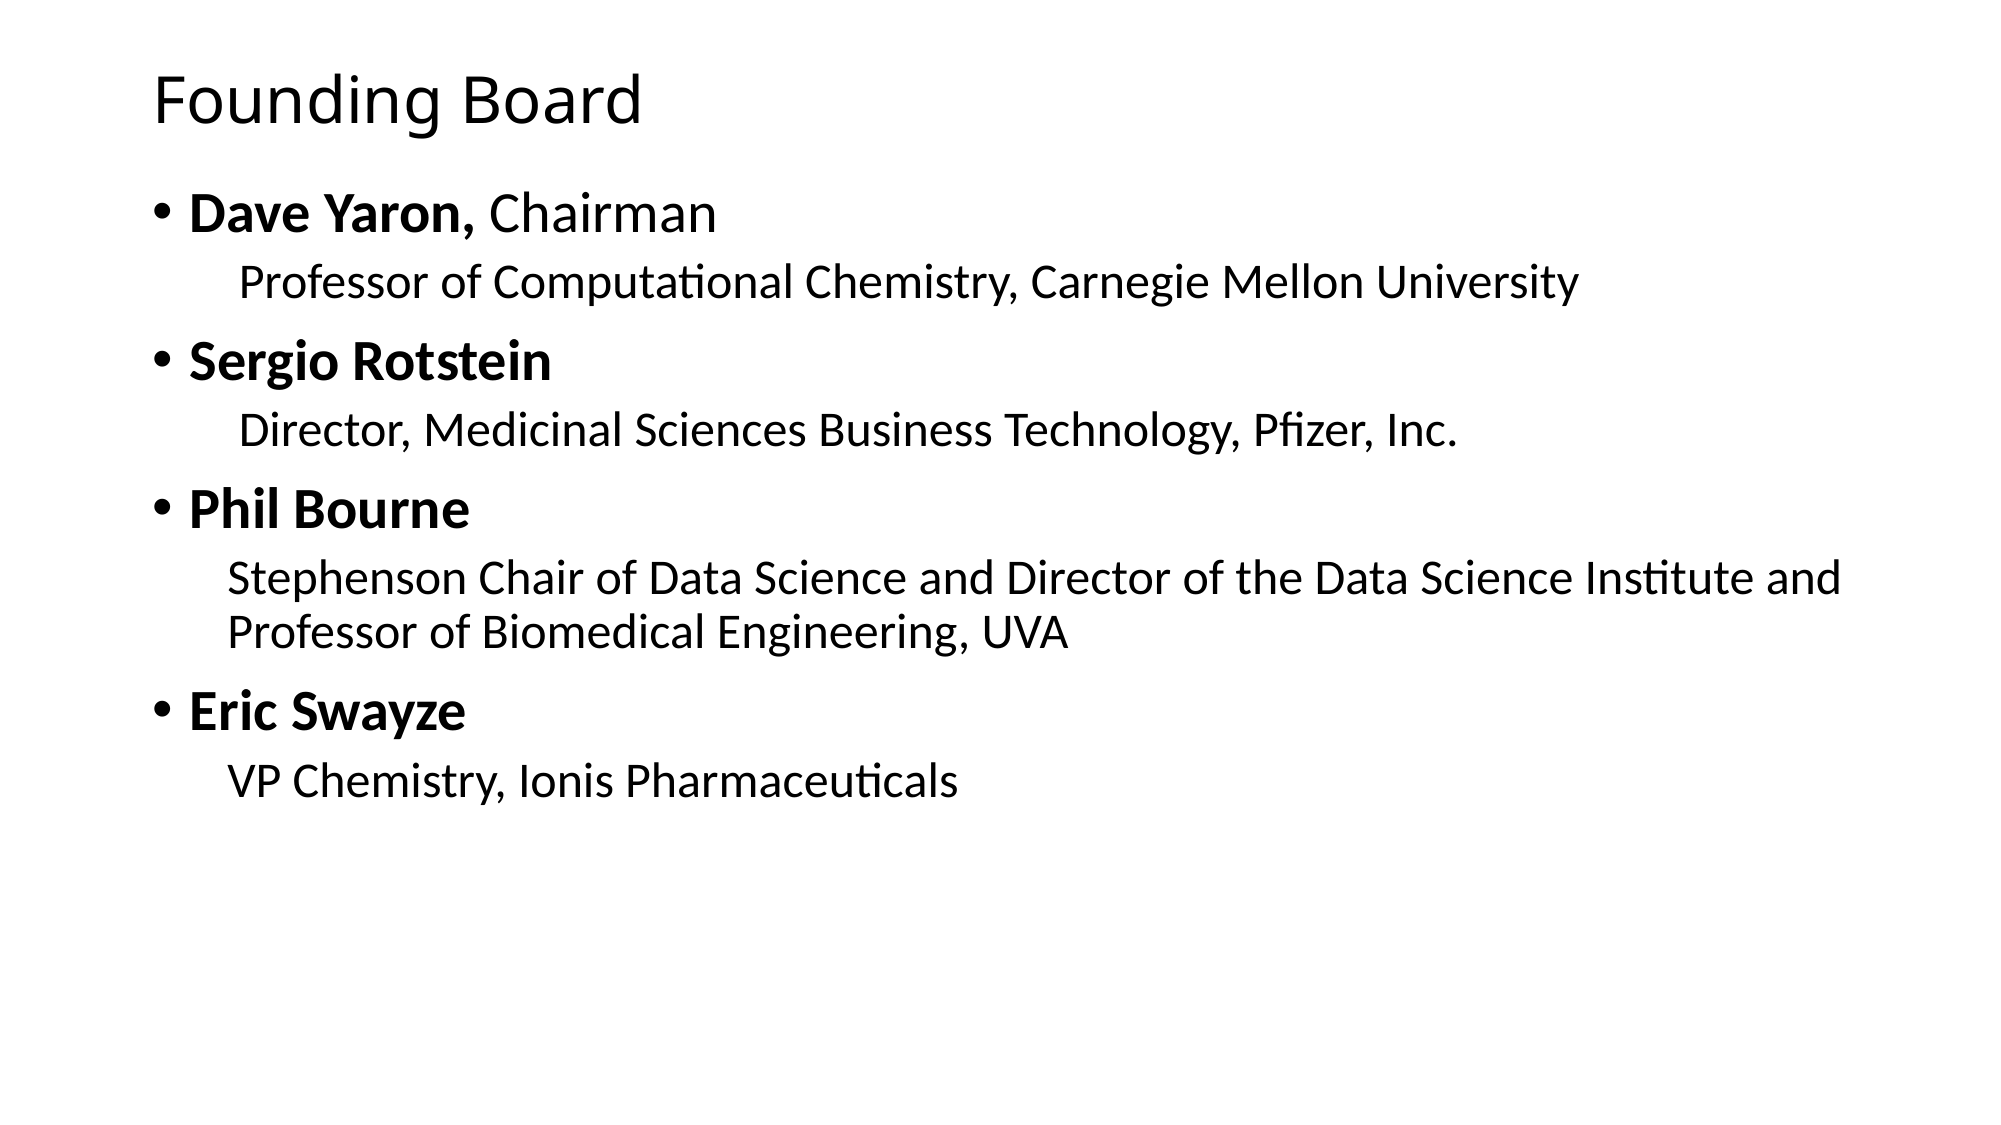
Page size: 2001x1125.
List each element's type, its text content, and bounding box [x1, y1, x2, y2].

title Founding Board [137, 59, 1863, 146]
list Dave Yaron, Chairman Professor of Computational Chemistry, Carnegie Mellon University Sergio Rotstein Director, Medicinal Sciences Business Technology, Pfizer, Inc. Phil Bourne Stephenson Chair of Data Science and Director of the Data Science Institute and Professor of Biomedical Engineering, UVA Eric Swayze VP Chemistry, Ionis Pharmaceuticals [137, 174, 1863, 889]
